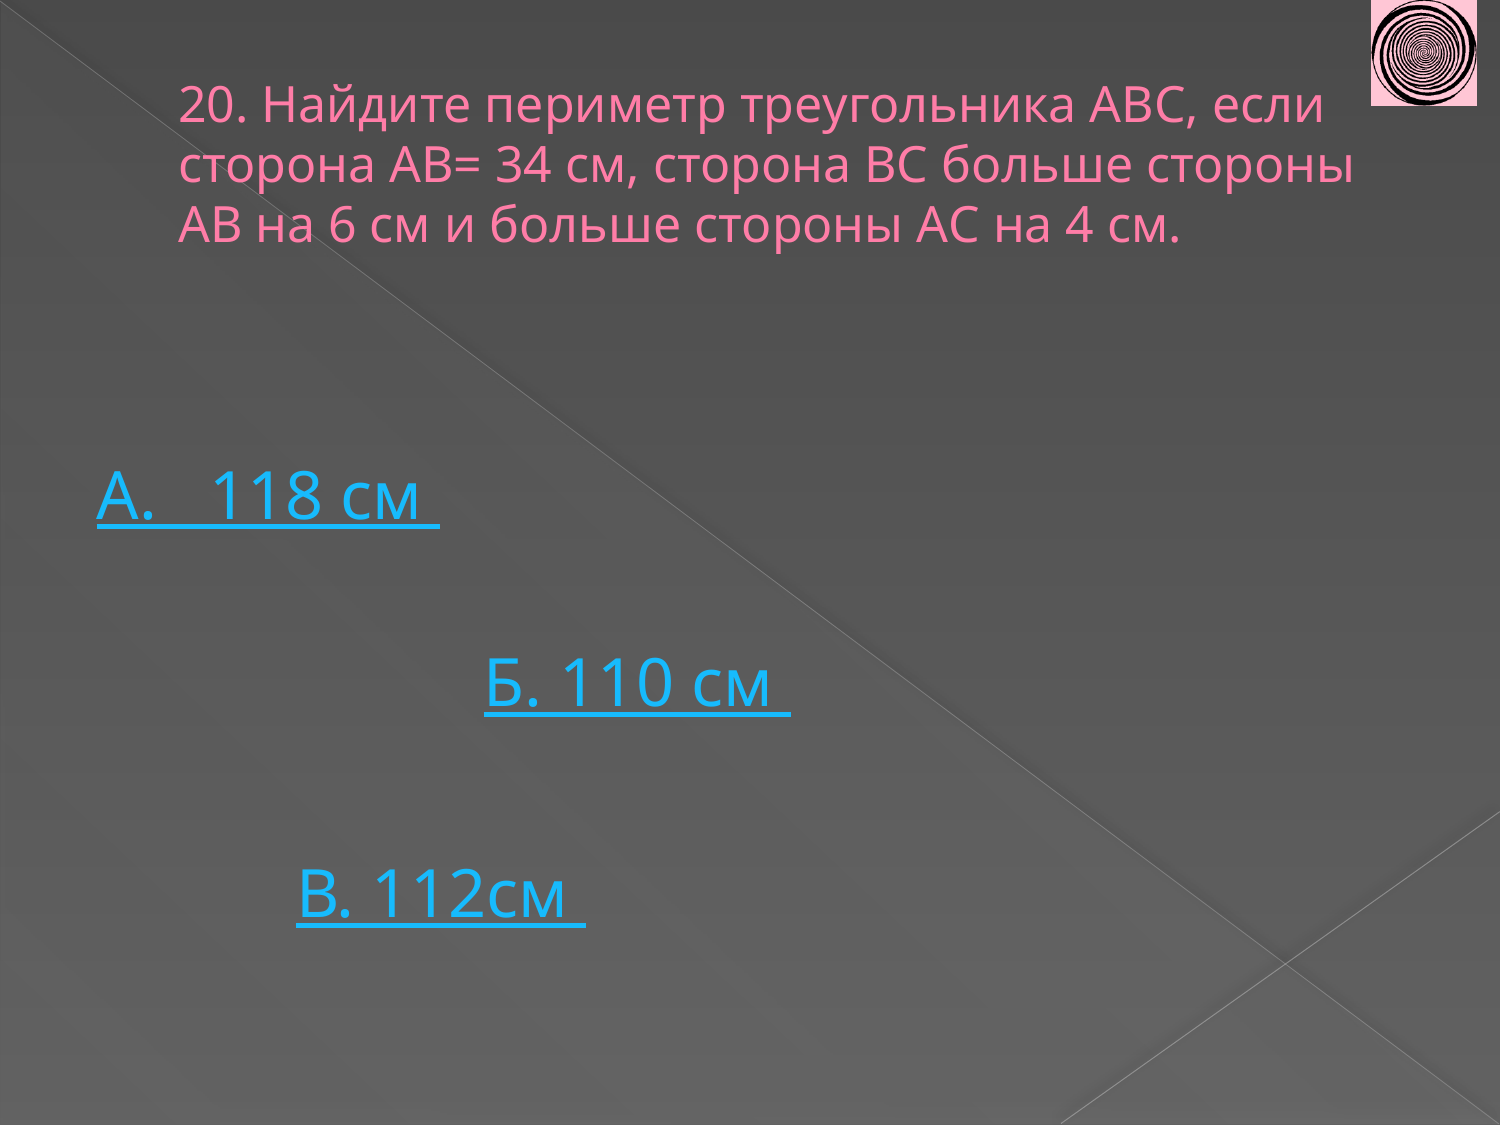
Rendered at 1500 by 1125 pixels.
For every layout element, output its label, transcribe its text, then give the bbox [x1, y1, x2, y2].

text_box Б. 110 см [468, 632, 1383, 739]
text_box А. 118 см [81, 445, 891, 551]
text_box В. 112см [281, 843, 1196, 950]
picture [1370, 0, 1477, 106]
title 20. Найдите периметр треугольника АВС, если сторона АВ= 34 см, сторона ВС больше стороны АВ на 6 см и больше стороны АС на 4 см. [75, 43, 1418, 282]
